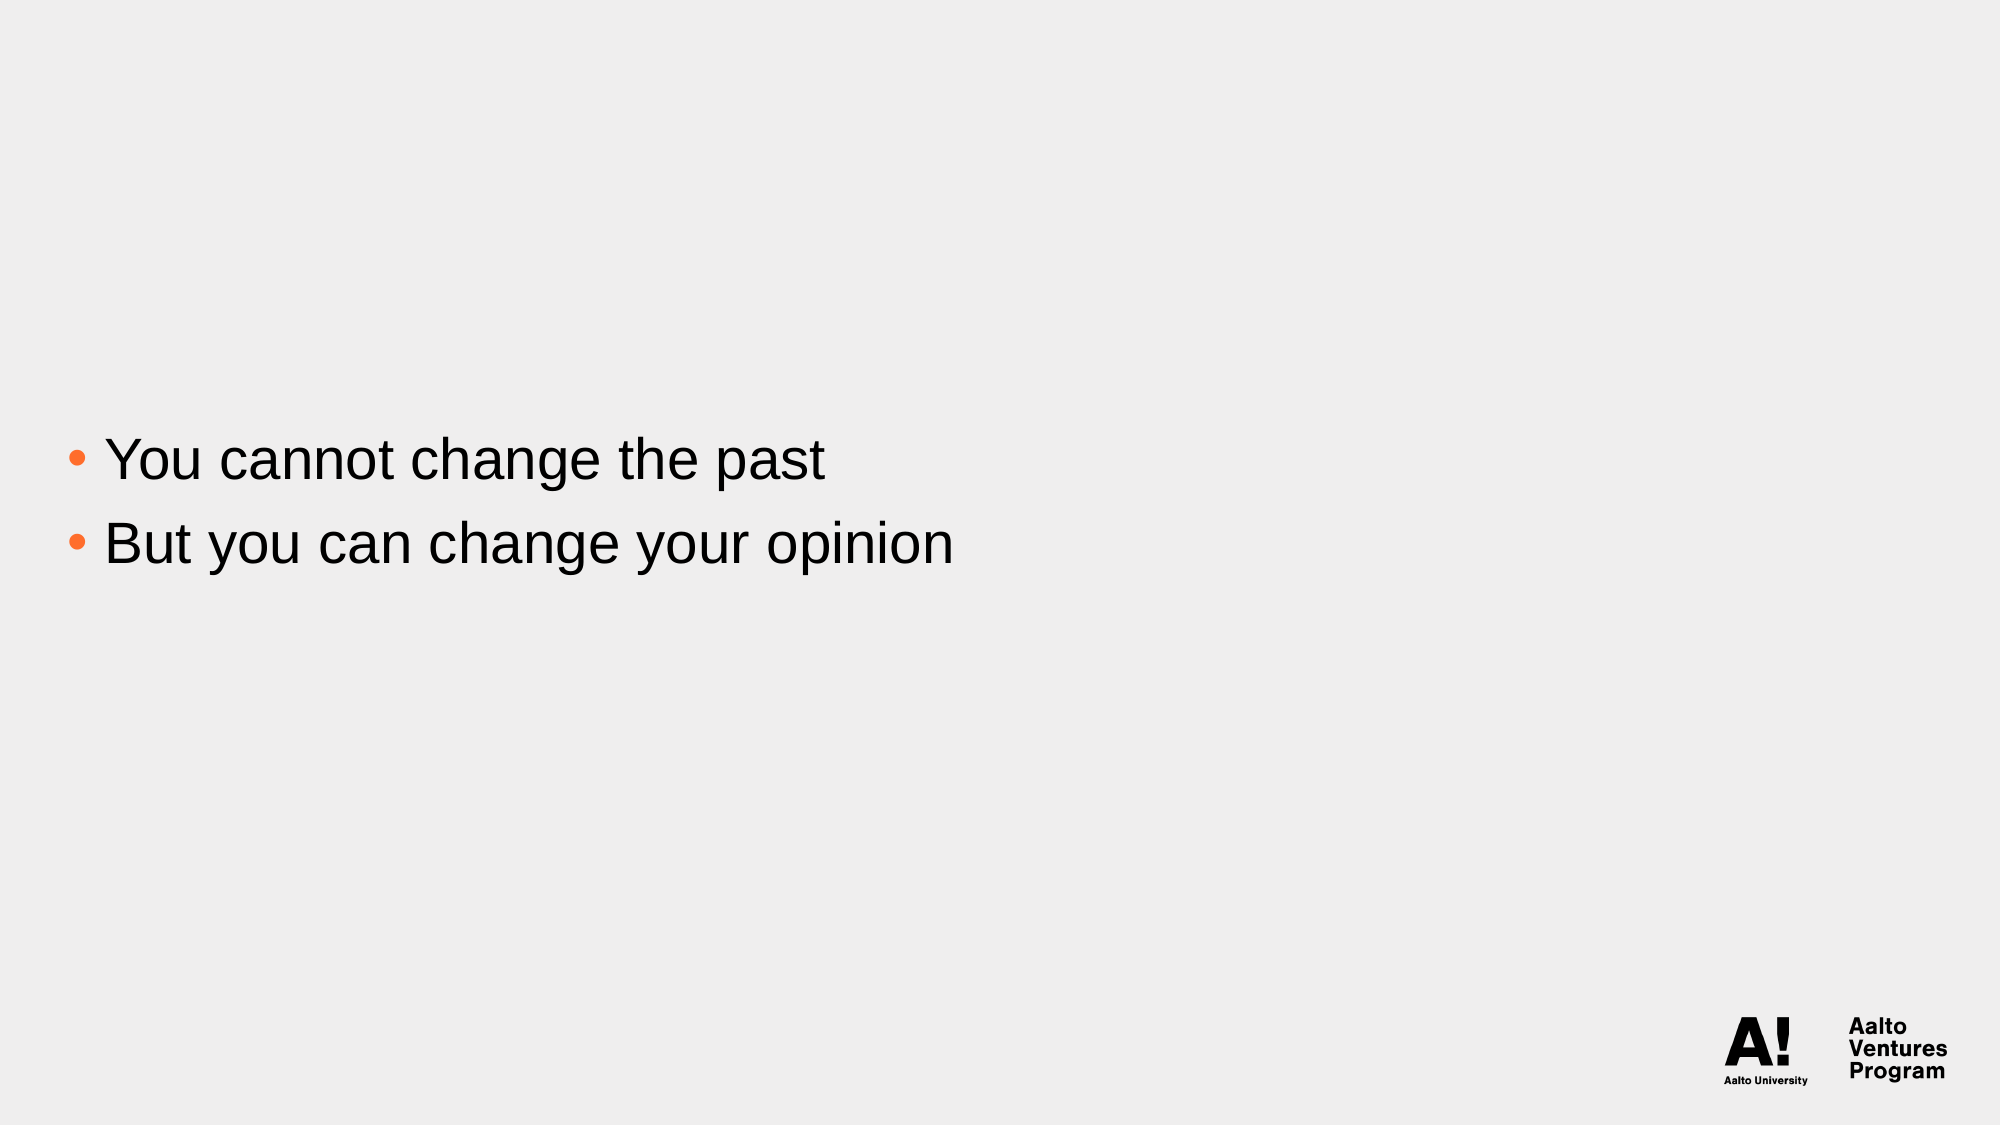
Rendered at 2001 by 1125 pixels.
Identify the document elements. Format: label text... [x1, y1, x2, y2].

picture [1724, 1079, 1948, 1086]
list You cannot change the past But you can change your opinion [52, 421, 1948, 1079]
